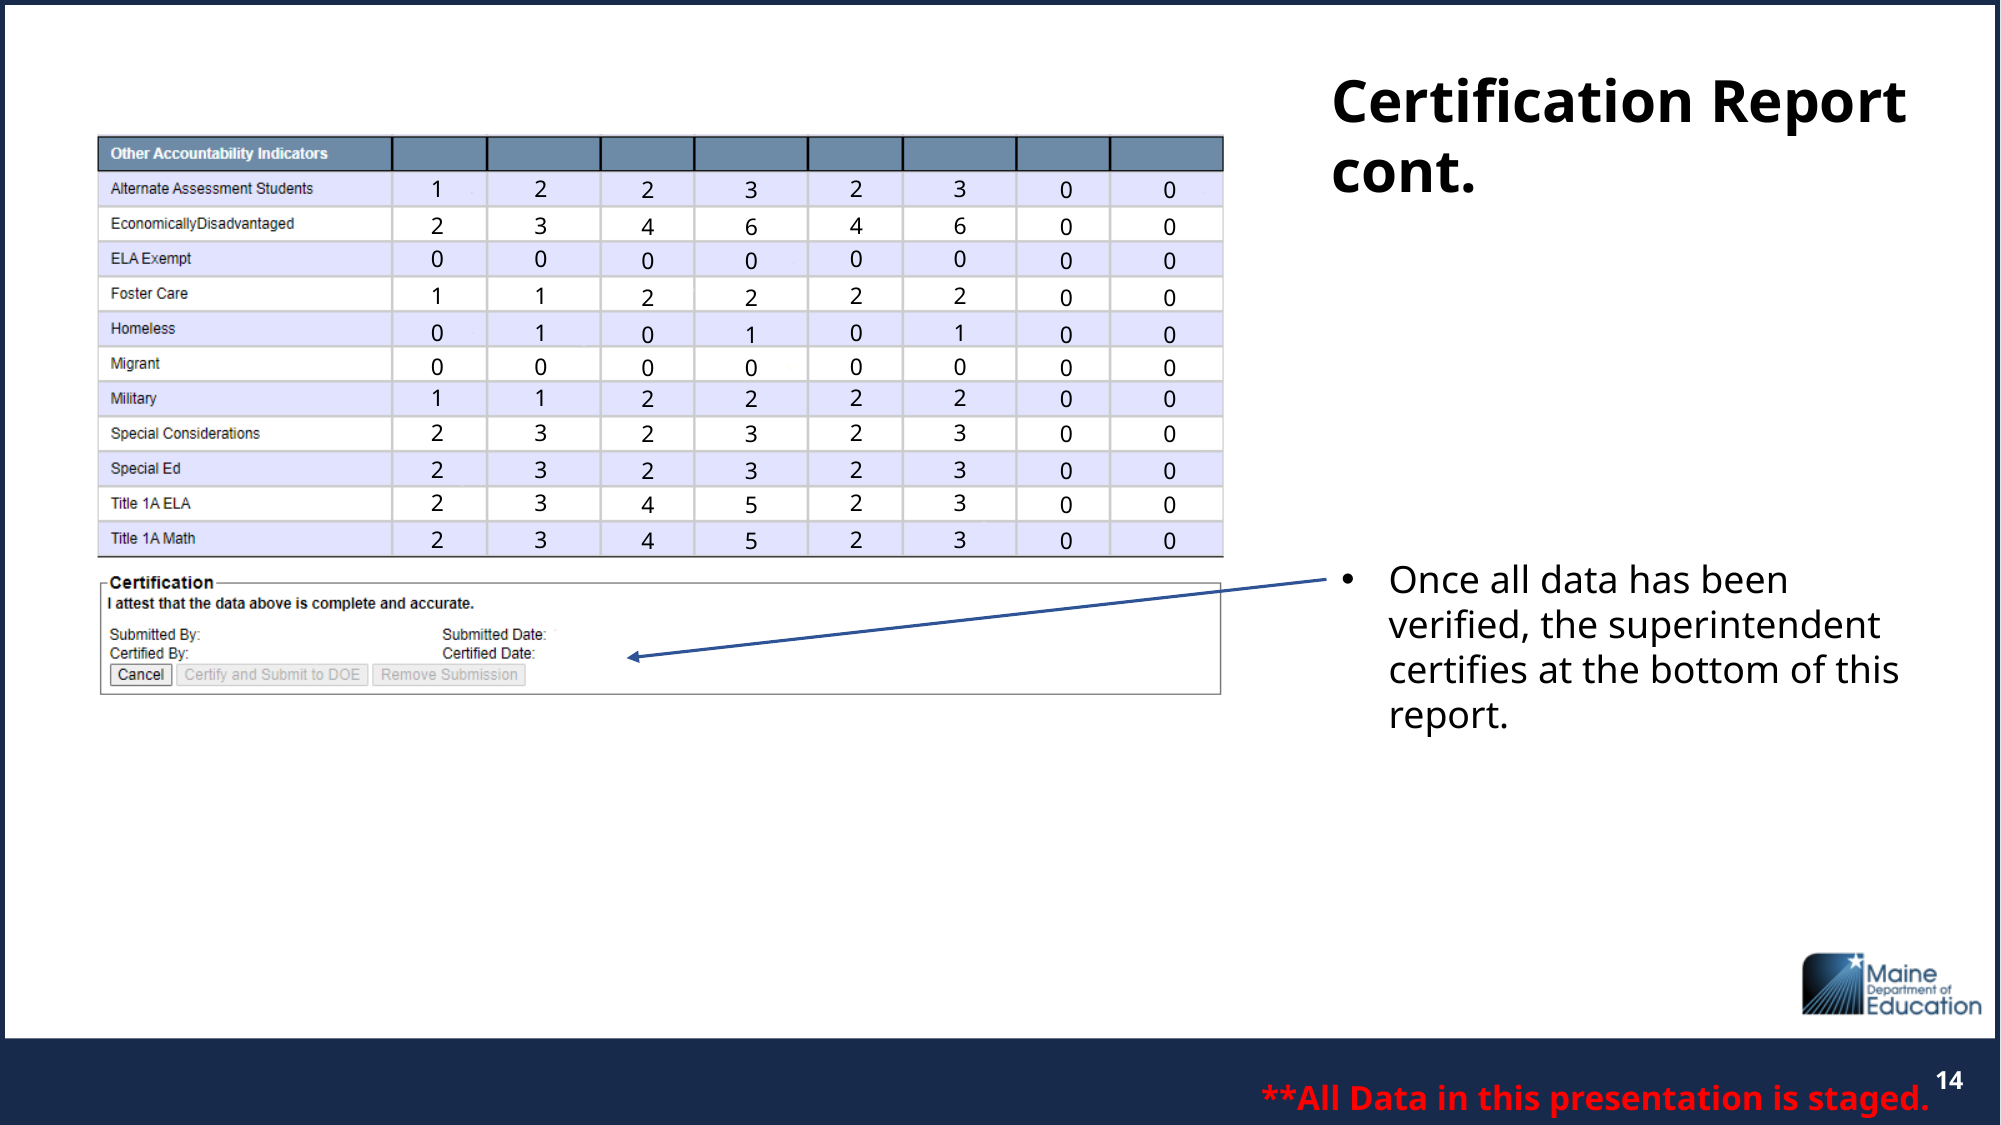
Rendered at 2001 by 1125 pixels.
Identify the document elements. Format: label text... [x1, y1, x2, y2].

picture [1800, 935, 1984, 1032]
text_box Once all data has been verified, the superintendent certifies at the bottom of this report. [1326, 233, 1949, 744]
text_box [626, 579, 1327, 659]
picture [24, 134, 1280, 710]
text_box Certification Report cont. [1316, 56, 1973, 212]
text_box **All Data in this presentation is staged. [1246, 1070, 1946, 1125]
